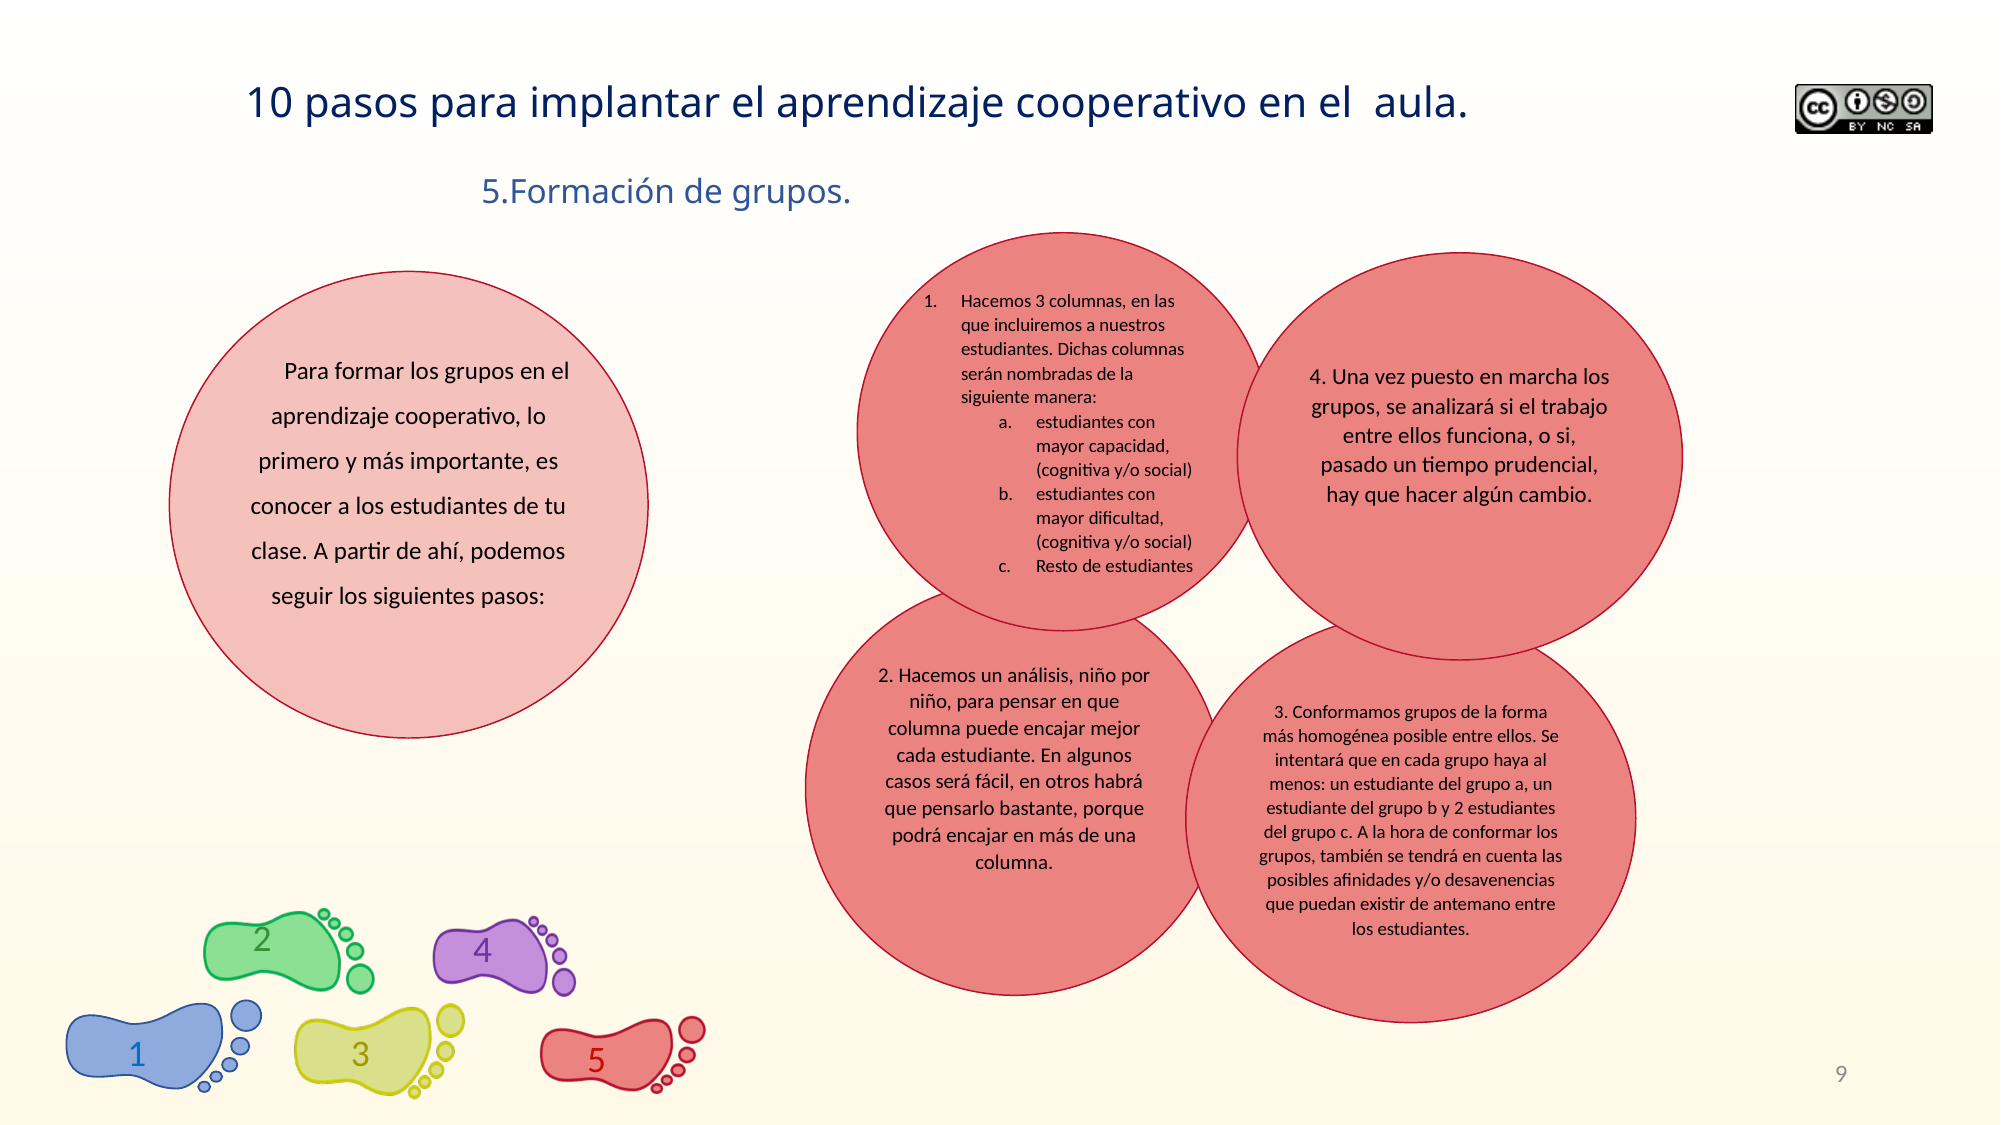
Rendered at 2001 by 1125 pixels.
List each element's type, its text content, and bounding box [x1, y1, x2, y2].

text_box 5.Formación de grupos. [466, 142, 981, 218]
text_box 10 pasos para implantar el aprendizaje cooperativo en el aula. [109, 43, 1605, 133]
text_box 2. Hacemos un análisis, niño por niño, para pensar en que columna puede encajar mejor cada estudiante. En algunos casos será fácil, en otros habrá que pensarlo bastante, porque podrá encajar en más de una columna. [805, 593, 1212, 996]
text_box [66, 1000, 262, 1092]
slide_number 9 [1412, 1042, 1863, 1103]
text_box 4. Una vez puesto en marcha los grupos, se analizará si el trabajo entre ellos funciona, o si, pasado un tiempo prudencial, hay que hacer algún cambio. [1237, 252, 1683, 661]
text_box 3. Conformamos grupos de la forma más homogénea posible entre ellos. Se intentará que en cada grupo haya al menos: un estudiante del grupo a, un estudiante del grupo b y 2 estudiantes del grupo c. A la hora de conformar los grupos, también se tendrá en cuenta las posibles afinidades y/o desavenencias que puedan existir de antemano entre los estudiantes. [1185, 626, 1636, 1023]
picture [1795, 84, 1933, 134]
text_box Hacemos 3 columnas, en las que incluiremos a nuestros estudiantes. Dichas columnas serán nombradas de la siguiente manera: estudiantes con mayor capacidad, (cognitiva y/o social) estudiantes con mayor dificultad, (cognitiva y/o social) Resto de estudiantes [857, 232, 1259, 631]
picture [195, 849, 722, 1125]
text_box Para formar los grupos en el aprendizaje cooperativo, lo primero y más importante, es conocer a los estudiantes de tu clase. A partir de ahí, podemos seguir los siguientes pasos: [169, 271, 649, 739]
